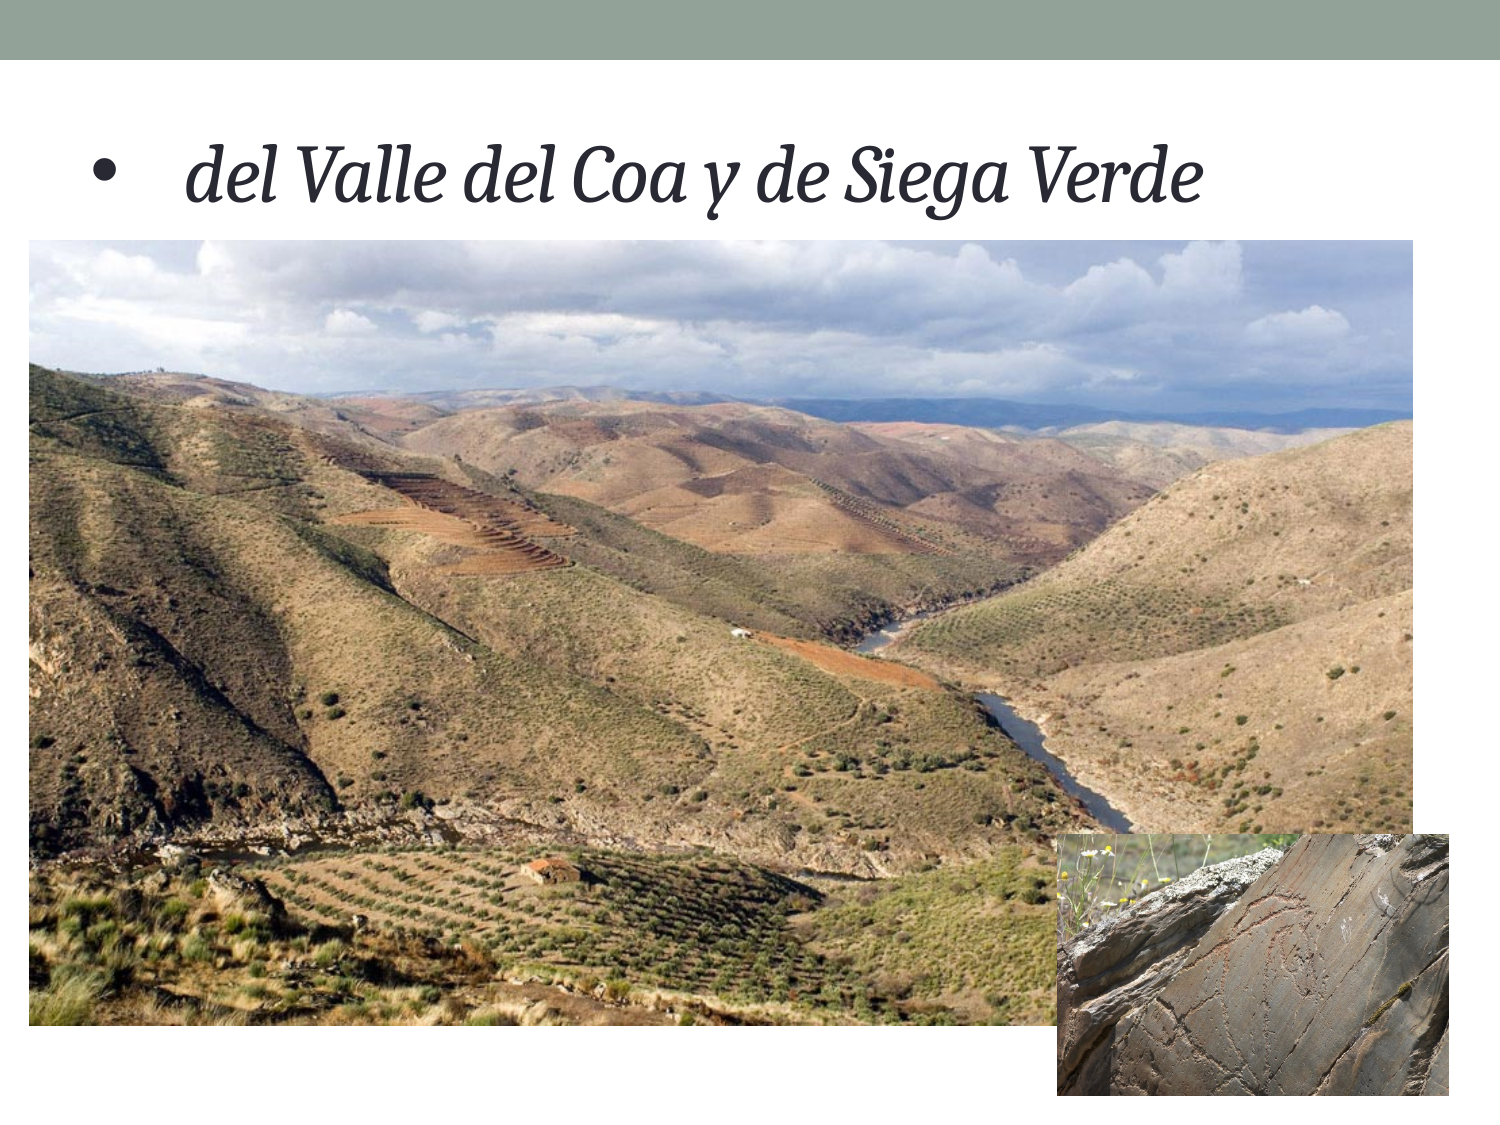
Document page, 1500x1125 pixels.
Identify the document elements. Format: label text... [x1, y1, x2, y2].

picture [29, 240, 1449, 1096]
title del Valle del Coa y de Siega Verde [75, 87, 1425, 250]
